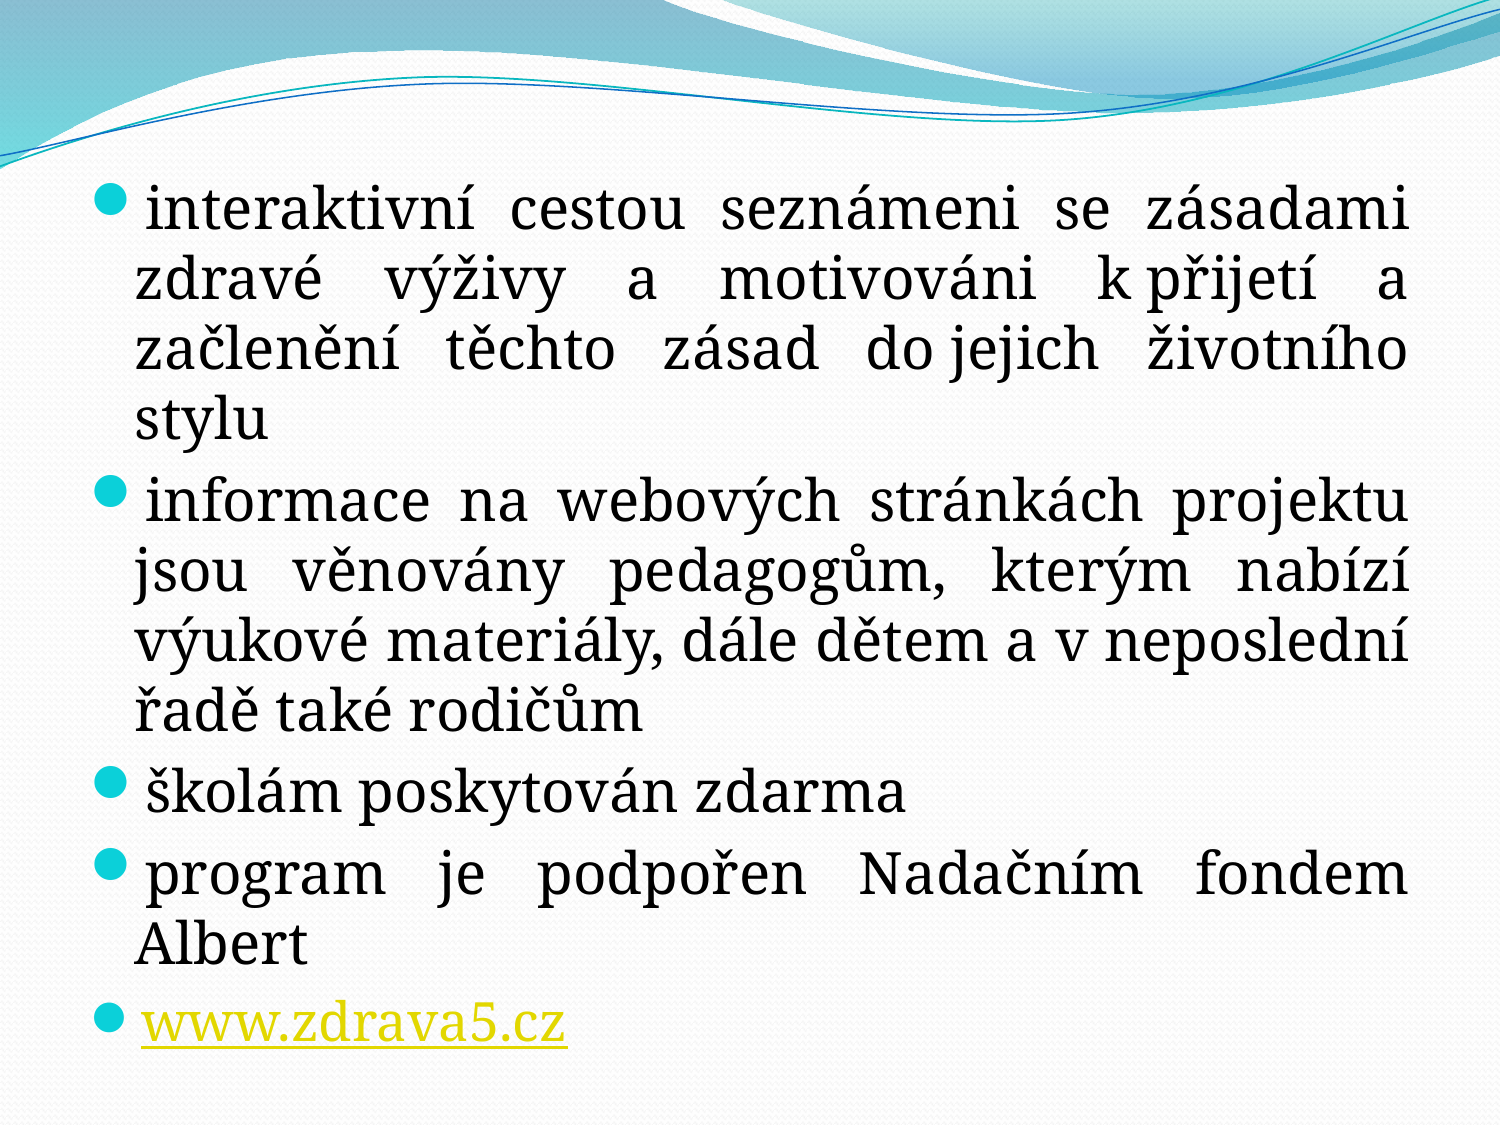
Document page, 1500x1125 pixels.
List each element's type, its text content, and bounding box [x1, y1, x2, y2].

list interaktivní cestou seznámeni se zásadami zdravé výživy a motivováni k přijetí a začlenění těchto zásad do jejich životního stylu informace na webových stránkách projektu jsou věnovány pedagogům, kterým nabízí výukové materiály, dále dětem a v neposlední řadě také rodičům školám poskytován zdarma program je podpořen Nadačním fondem Albert www.zdrava5.cz [75, 164, 1425, 1038]
